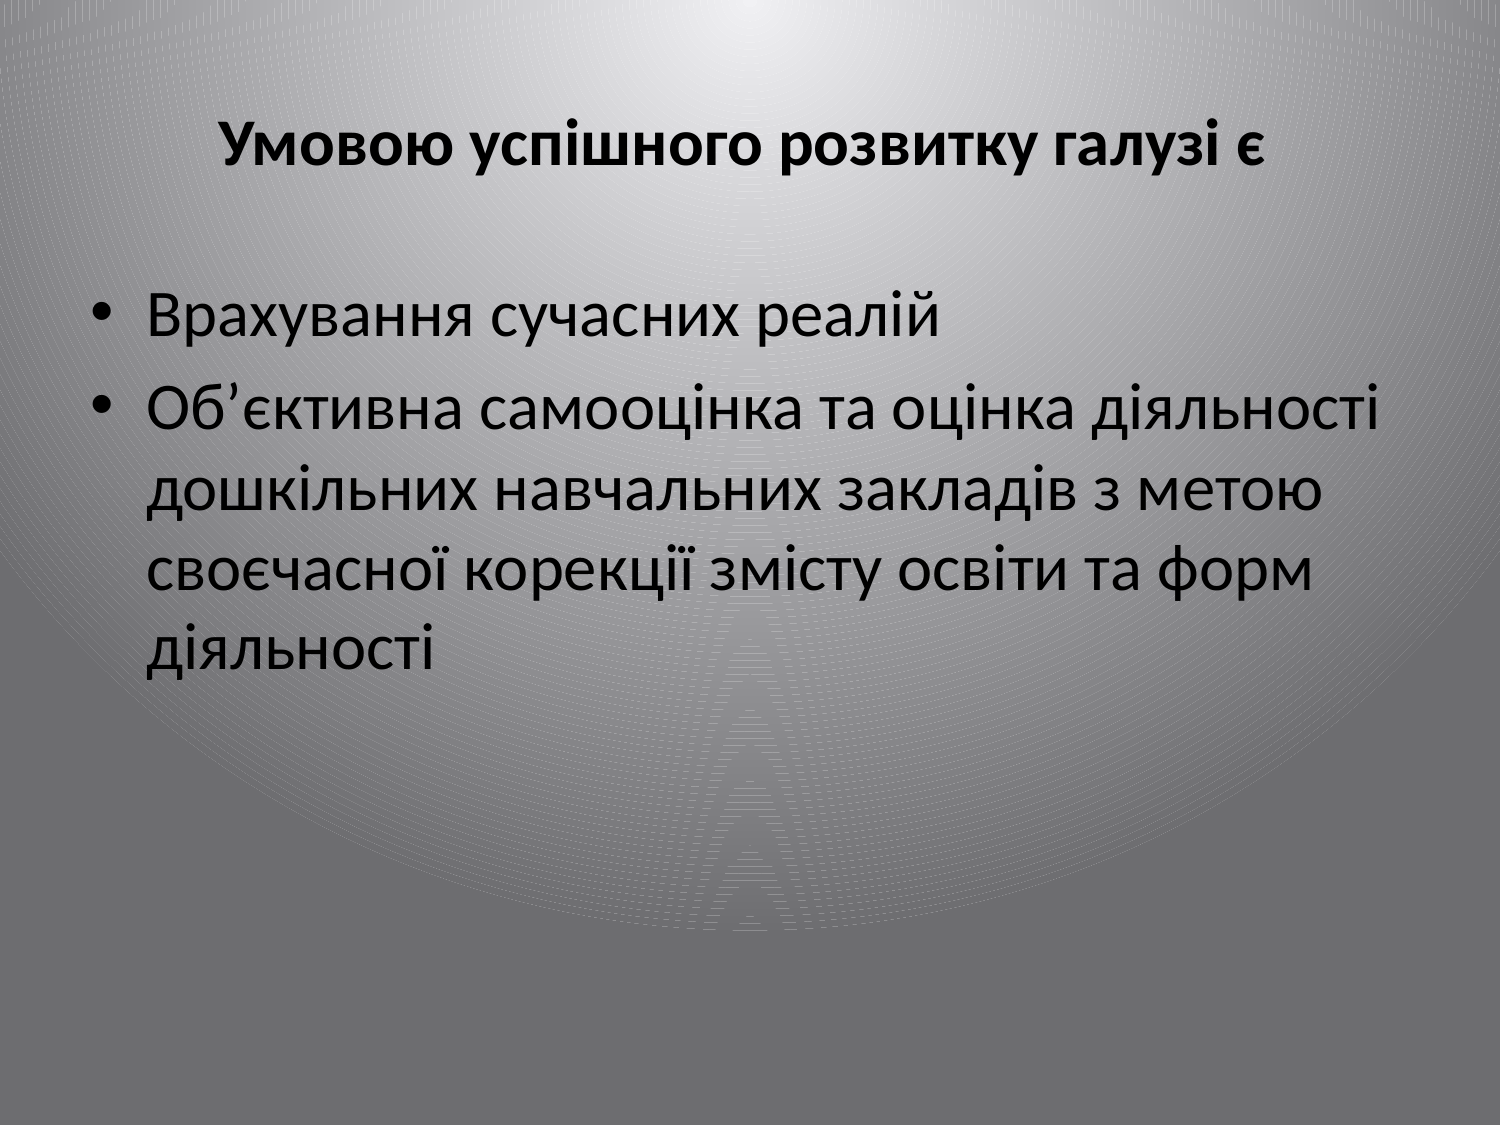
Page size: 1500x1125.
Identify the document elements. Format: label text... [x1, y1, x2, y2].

list Врахування сучасних реалій Об’єктивна самооцінка та оцінка діяльності дошкільних навчальних закладів з метою своєчасної корекції змісту освіти та форм діяльності [75, 262, 1425, 1005]
title Умовою успішного розвитку галузі є [75, 45, 1425, 233]
